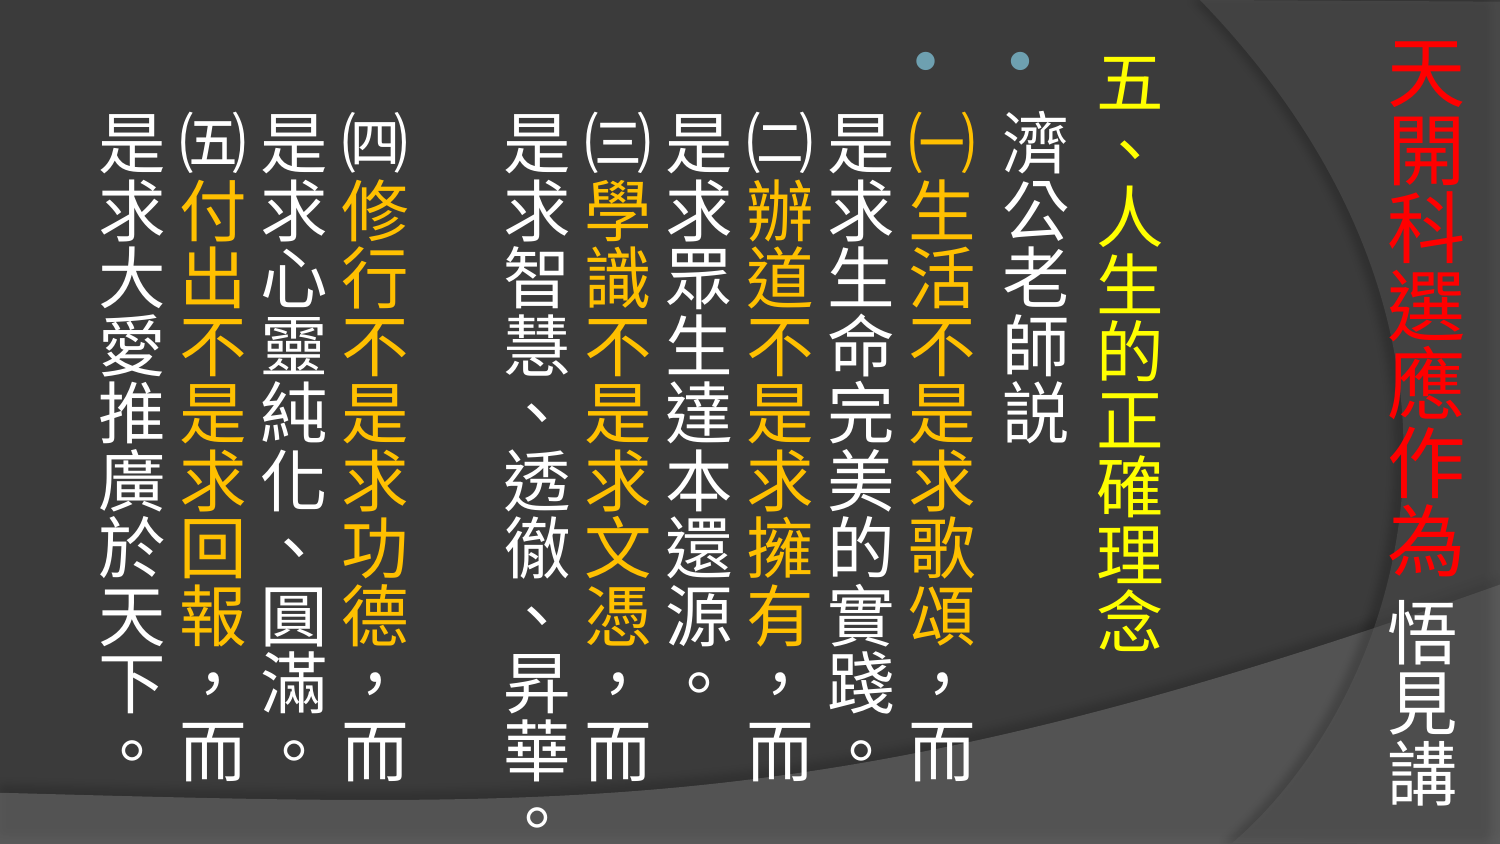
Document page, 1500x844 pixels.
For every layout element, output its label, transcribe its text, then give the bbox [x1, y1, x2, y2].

title 天開科選應作為 悟見講 [1364, 21, 1483, 820]
list 五、人生的正確理念 濟公老師説 ㈠生活不是求歌頌，而是求生命完美的實踐。 ㈡辦道不是求擁有，而是求眾生達本還源。 ㈢學識不是求文憑，而是求智慧、透徹、昇華。 ㈣修行不是求功德，而是求心靈純化、圓滿。 ㈤付出不是求回報，而是求大愛推廣於天下。 [29, 27, 1365, 820]
